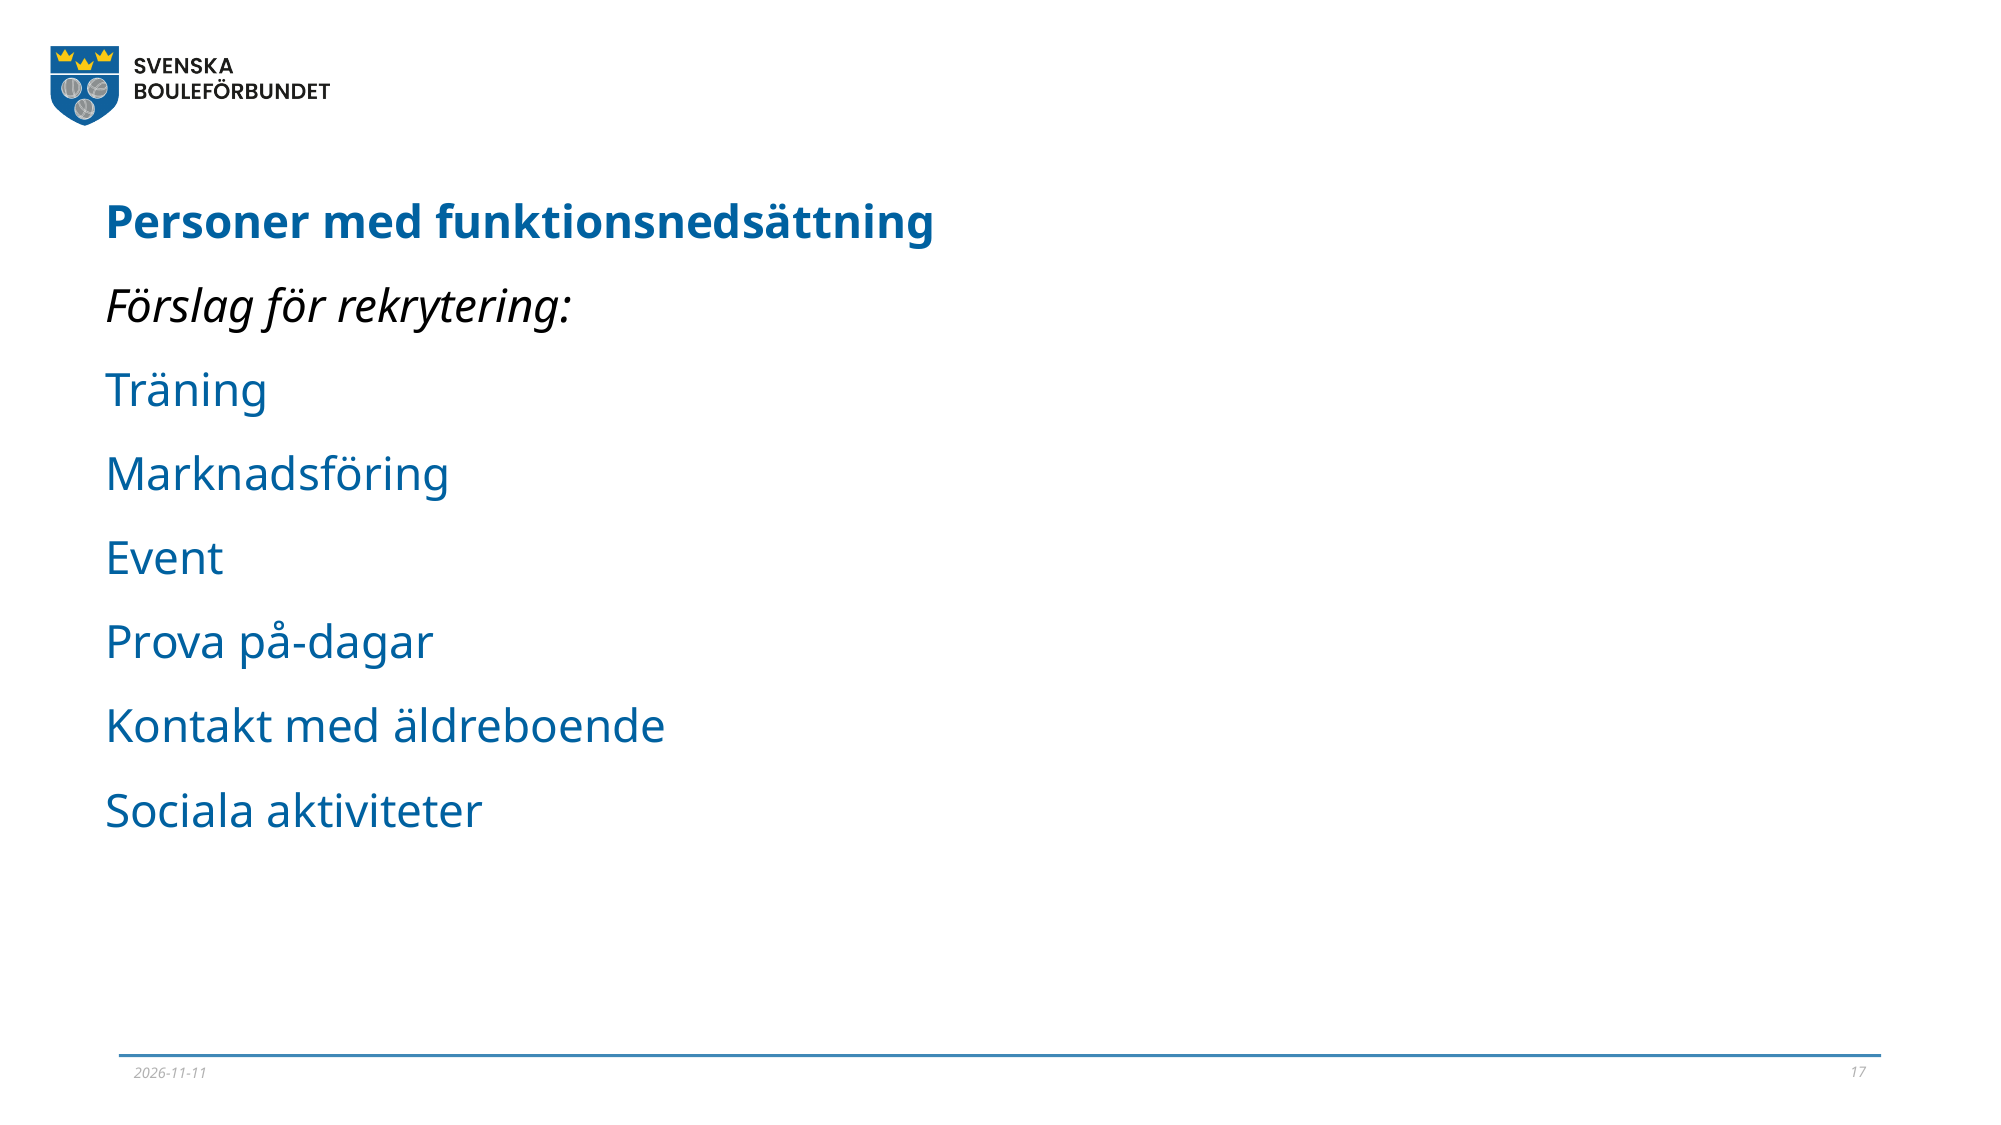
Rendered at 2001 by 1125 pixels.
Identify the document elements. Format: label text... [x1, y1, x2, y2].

text_box Personer med funktionsnedsättning Förslag för rekrytering: Träning Marknadsföring Event Prova på-dagar Kontakt med äldreboende Sociala aktiviteter [89, 184, 1502, 1043]
picture [50, 46, 330, 126]
slide_number 17 [1431, 1042, 1882, 1103]
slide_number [118, 1043, 569, 1104]
